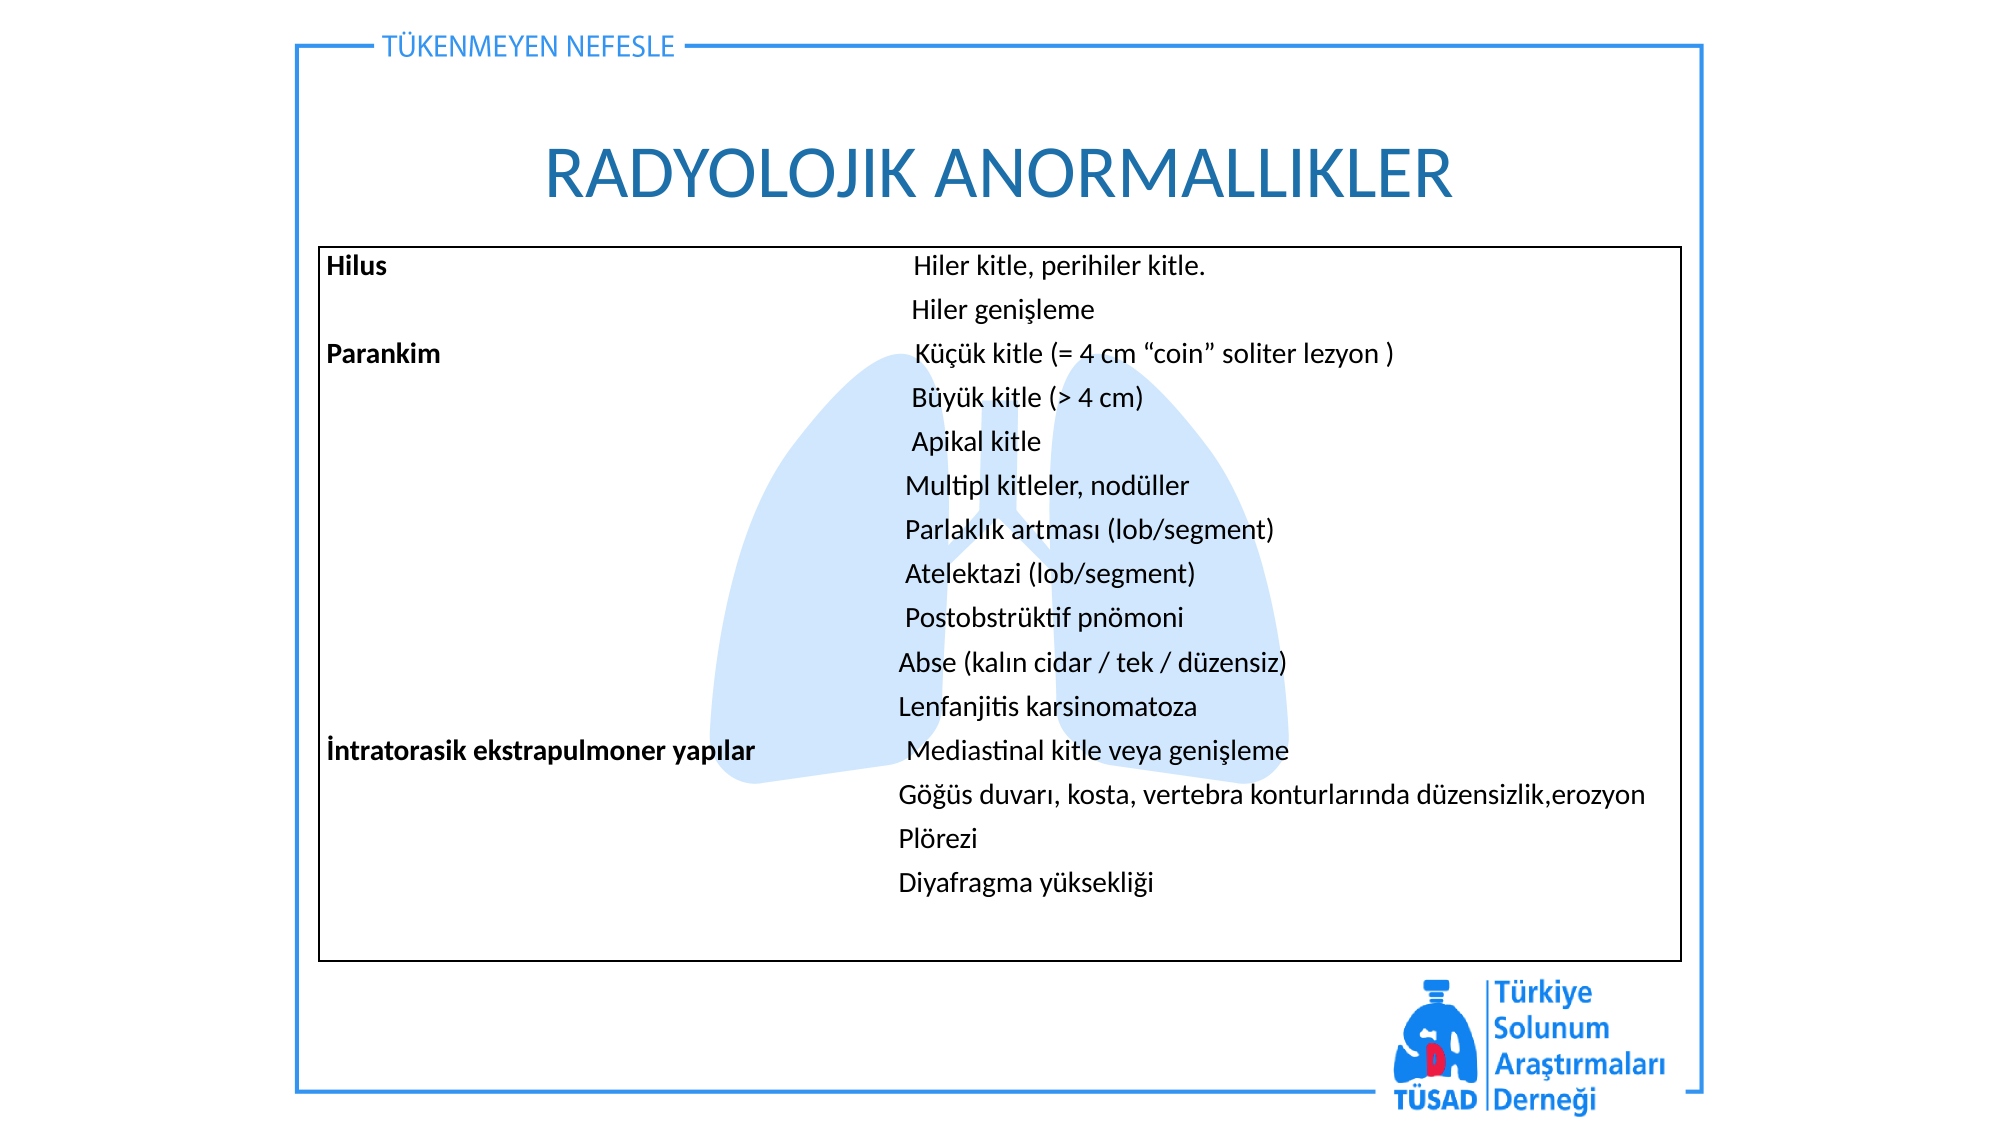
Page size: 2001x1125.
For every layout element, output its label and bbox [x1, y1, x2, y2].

picture [247, 5, 1751, 1125]
